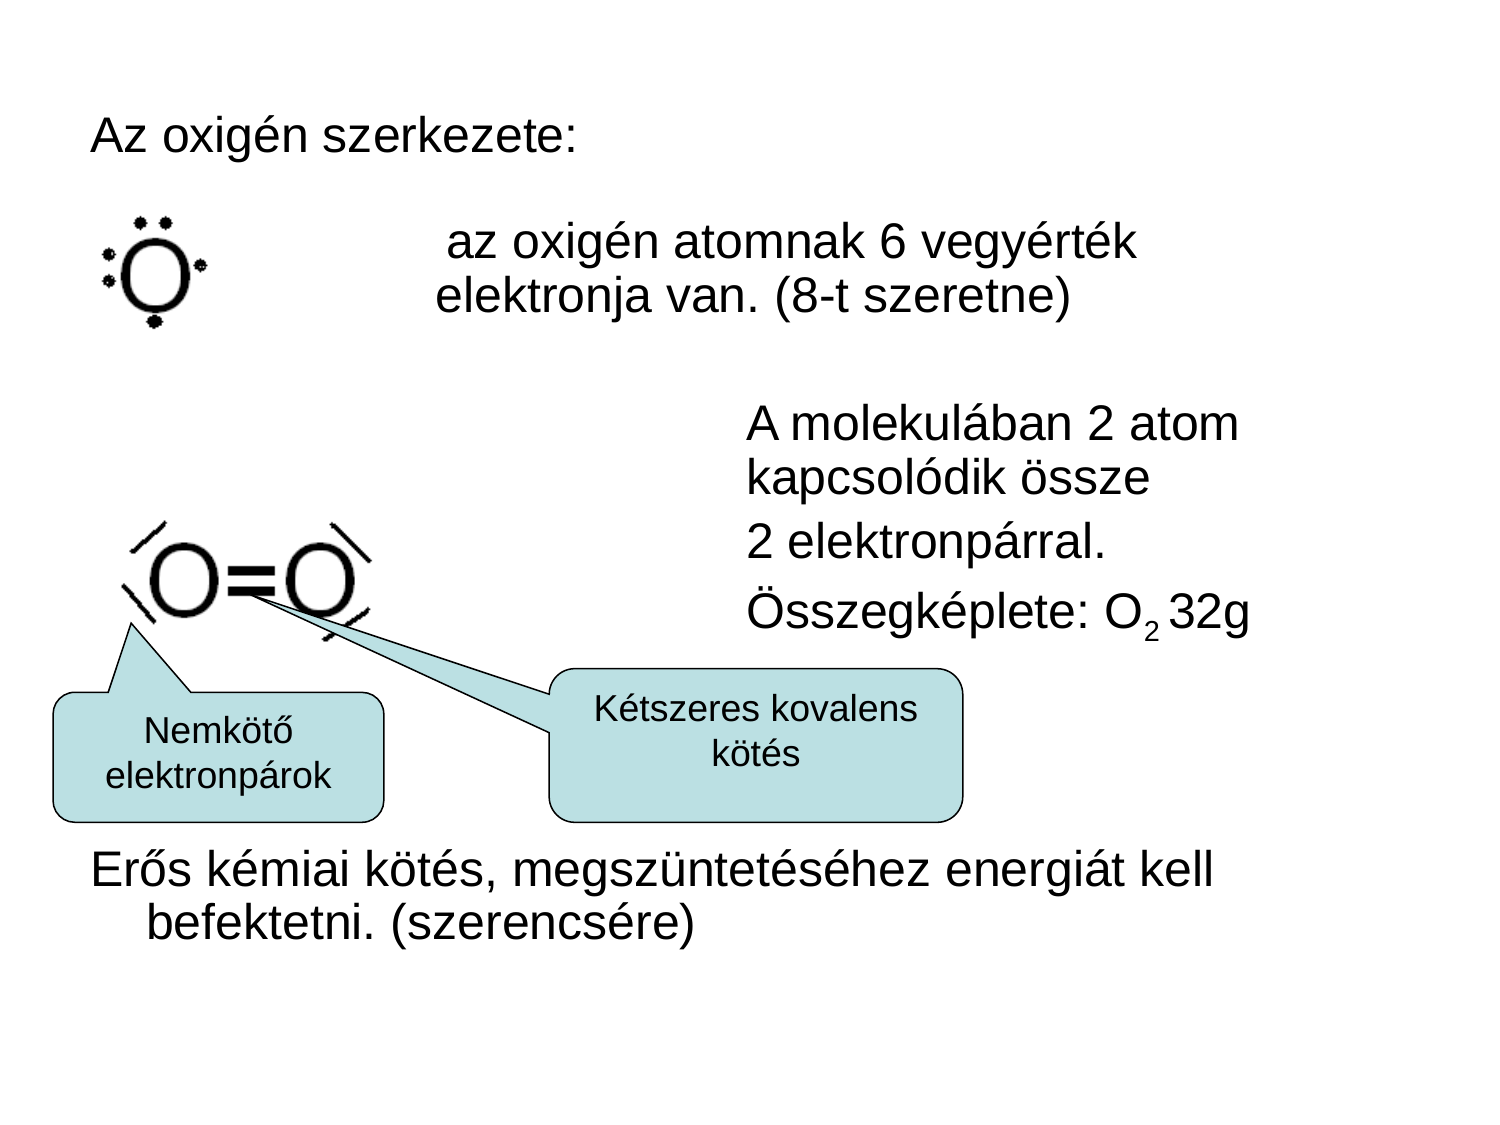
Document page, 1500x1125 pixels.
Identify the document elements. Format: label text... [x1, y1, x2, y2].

text_box Nemkötő elektronpárok [53, 692, 384, 823]
list Az oxigén szerkezete: az oxigén atomnak 6 vegyérték elektronja van. (8-t szeretne) A molekulában 2 atom kapcsolódik össze 2 elektronpárral. Összegképlete: O2 32g Erős kémiai kötés, megszüntetéséhez energiát kell befektetni. (szerencsére) [75, 101, 1425, 1005]
text_box Kétszeres kovalens kötés [459, 664, 963, 823]
picture [99, 491, 456, 692]
picture [88, 196, 255, 363]
